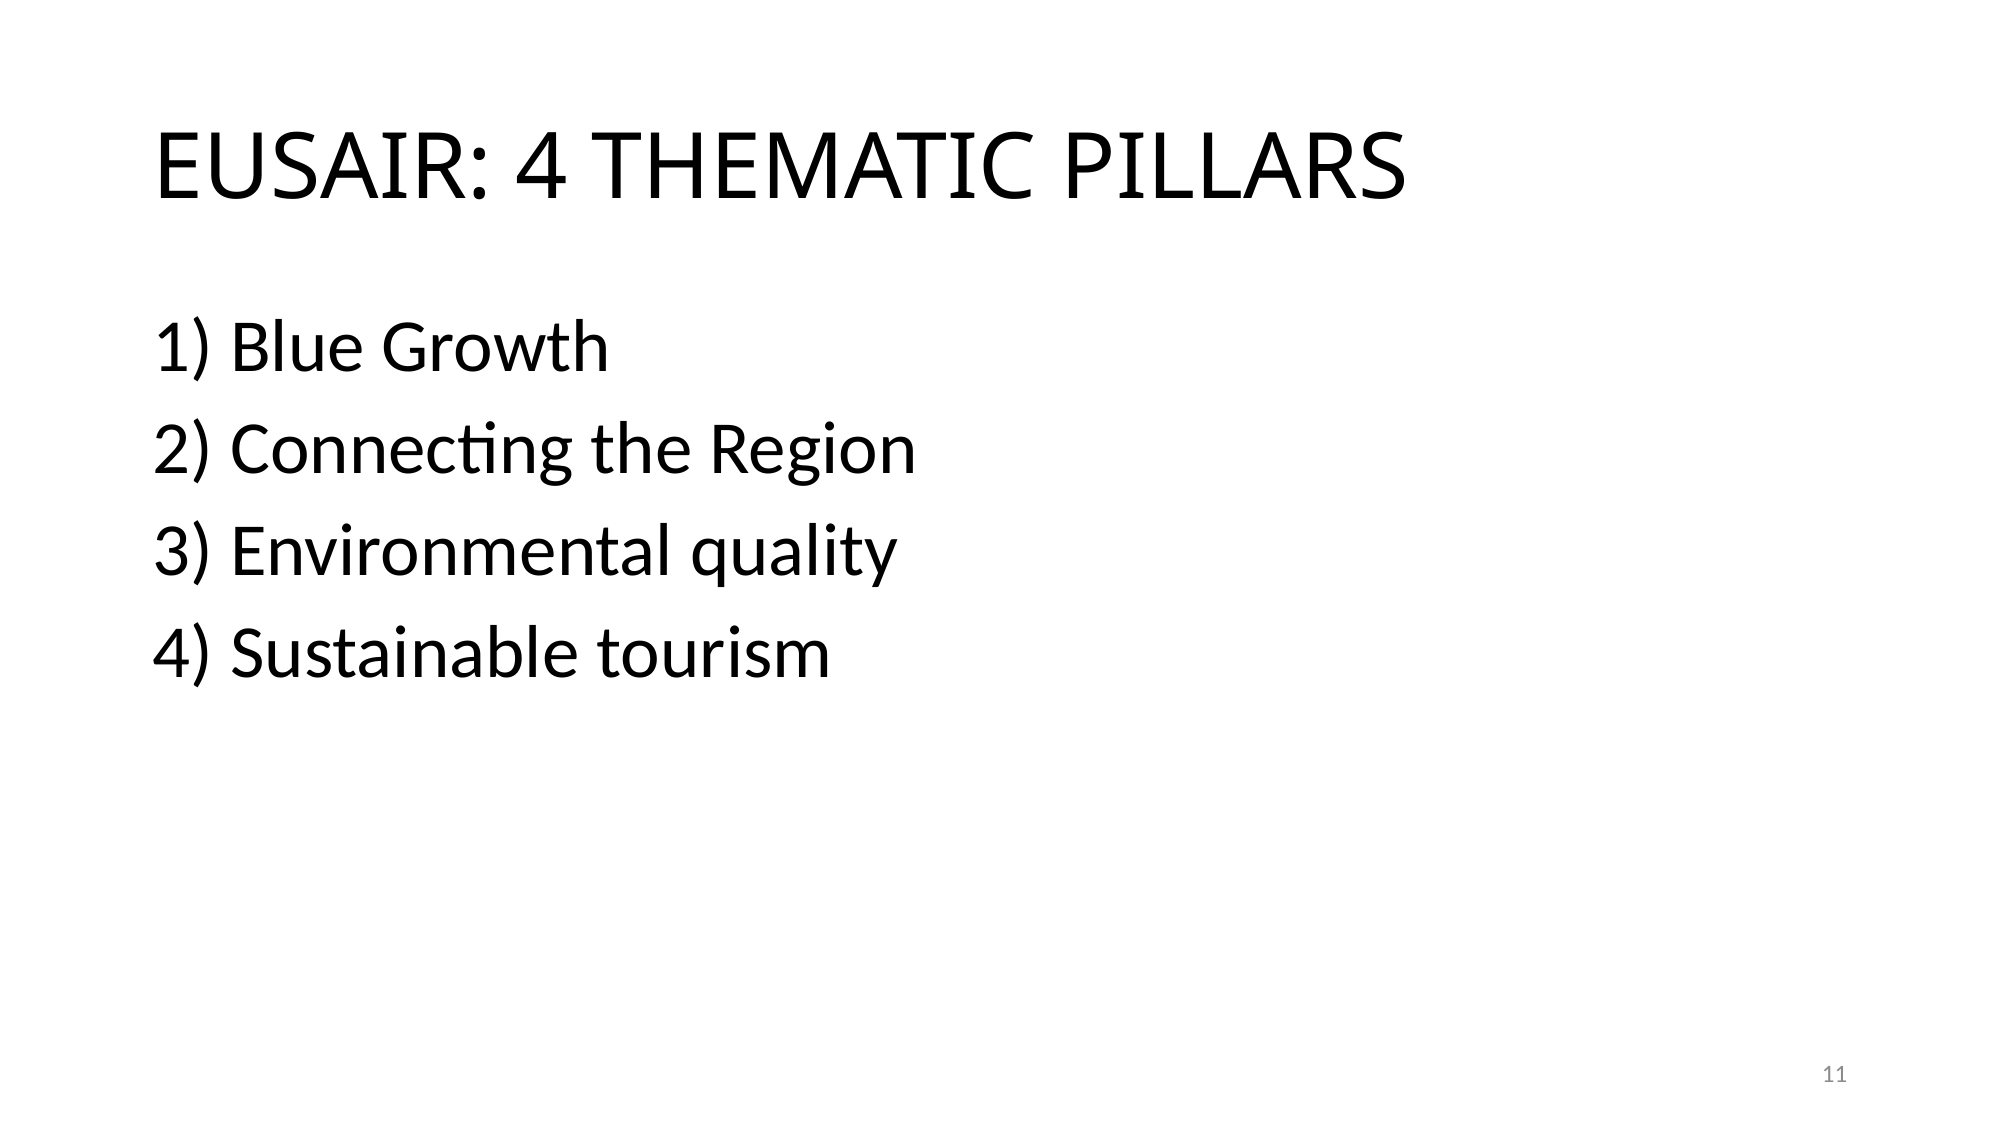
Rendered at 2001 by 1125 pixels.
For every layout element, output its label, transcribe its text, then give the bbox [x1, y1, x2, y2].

list 1) Blue Growth 2) Connecting the Region 3) Environmental quality 4) Sustainable tourism [137, 299, 1863, 1014]
slide_number 11 [1412, 1042, 1863, 1103]
title EUSAIR: 4 THEMATIC PILLARS [137, 59, 1863, 278]
